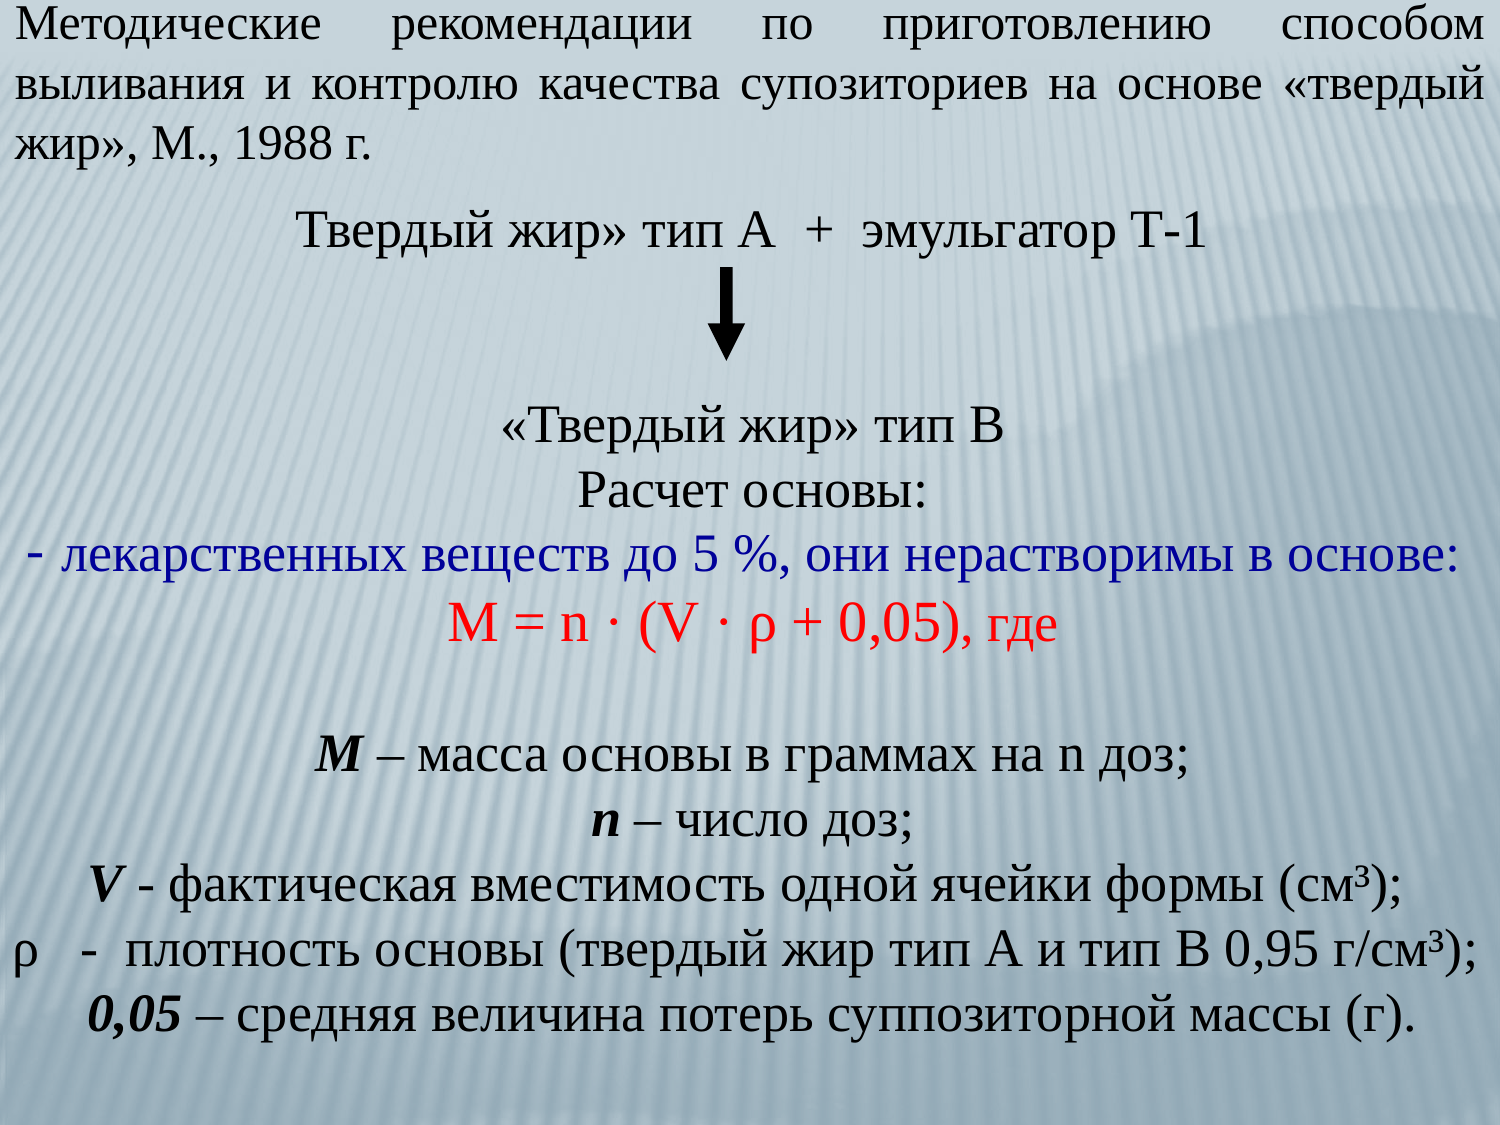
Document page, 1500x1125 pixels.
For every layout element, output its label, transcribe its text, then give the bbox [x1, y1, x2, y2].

text_box Методические рекомендации по приготовлению способом выливания и контролю качества супозиториев на основе «твердый жир», М., 1988 г. [0, 0, 1500, 185]
text_box Твердый жир» тип А + эмульгатор Т-1 «Твердый жир» тип В Расчет основы: лекарственных веществ до 5 %, они нерастворимы в основе: М = n · (V · ρ + 0,05), где М – масса основы в граммах на n доз; n – число доз; V - фактическая вместимость одной ячейки формы (см³); ρ - плотность основы (твердый жир тип А и тип В 0,95 г/см³); 0,05 – средняя величина потерь суппозиторной массы (г). [0, 185, 1500, 1050]
text_box [720, 267, 733, 361]
